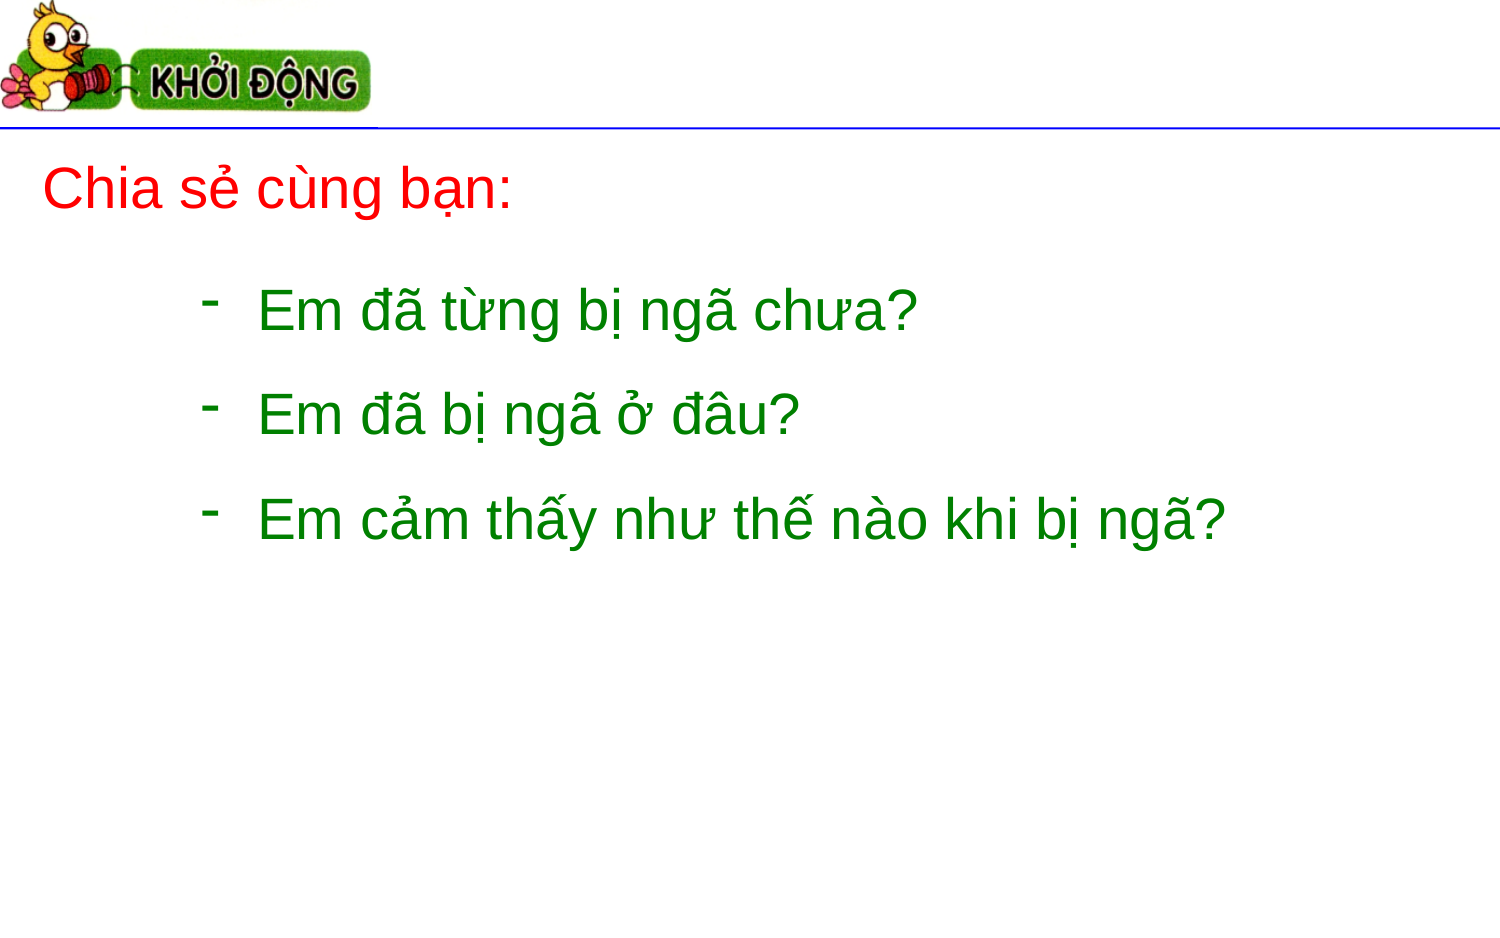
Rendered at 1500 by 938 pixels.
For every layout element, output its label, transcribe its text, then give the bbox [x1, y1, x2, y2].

picture [0, 0, 372, 115]
text_box Chia sẻ cùng bạn: [28, 143, 588, 228]
text_box Em đã từng bị ngã chưa? Em đã bị ngã ở đâu? Em cảm thấy như thế nào khi bị ngã? [185, 229, 1310, 559]
